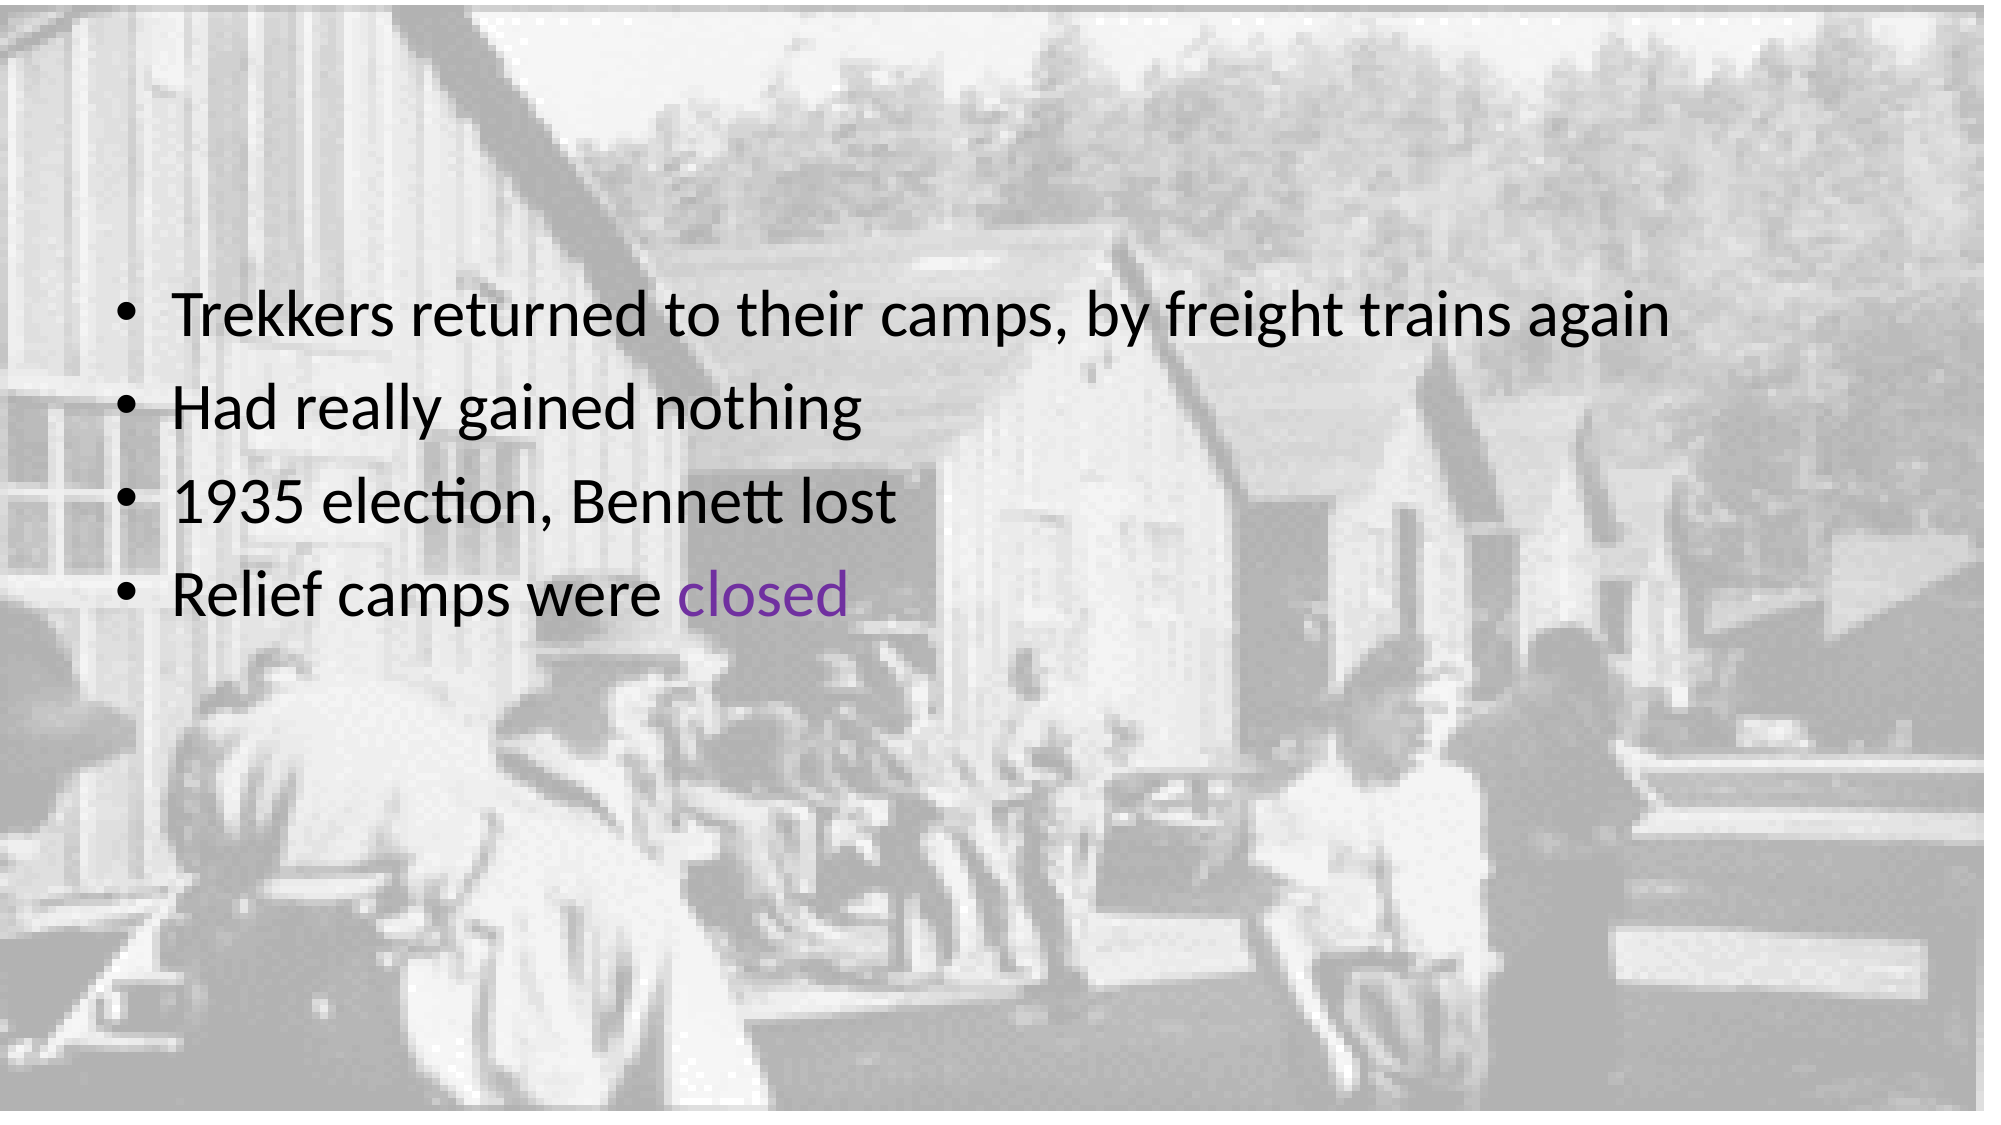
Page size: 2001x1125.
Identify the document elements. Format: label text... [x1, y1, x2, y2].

list Trekkers returned to their camps, by freight trains again Had really gained nothing 1935 election, Bennett lost Relief camps were closed [99, 262, 1900, 1005]
